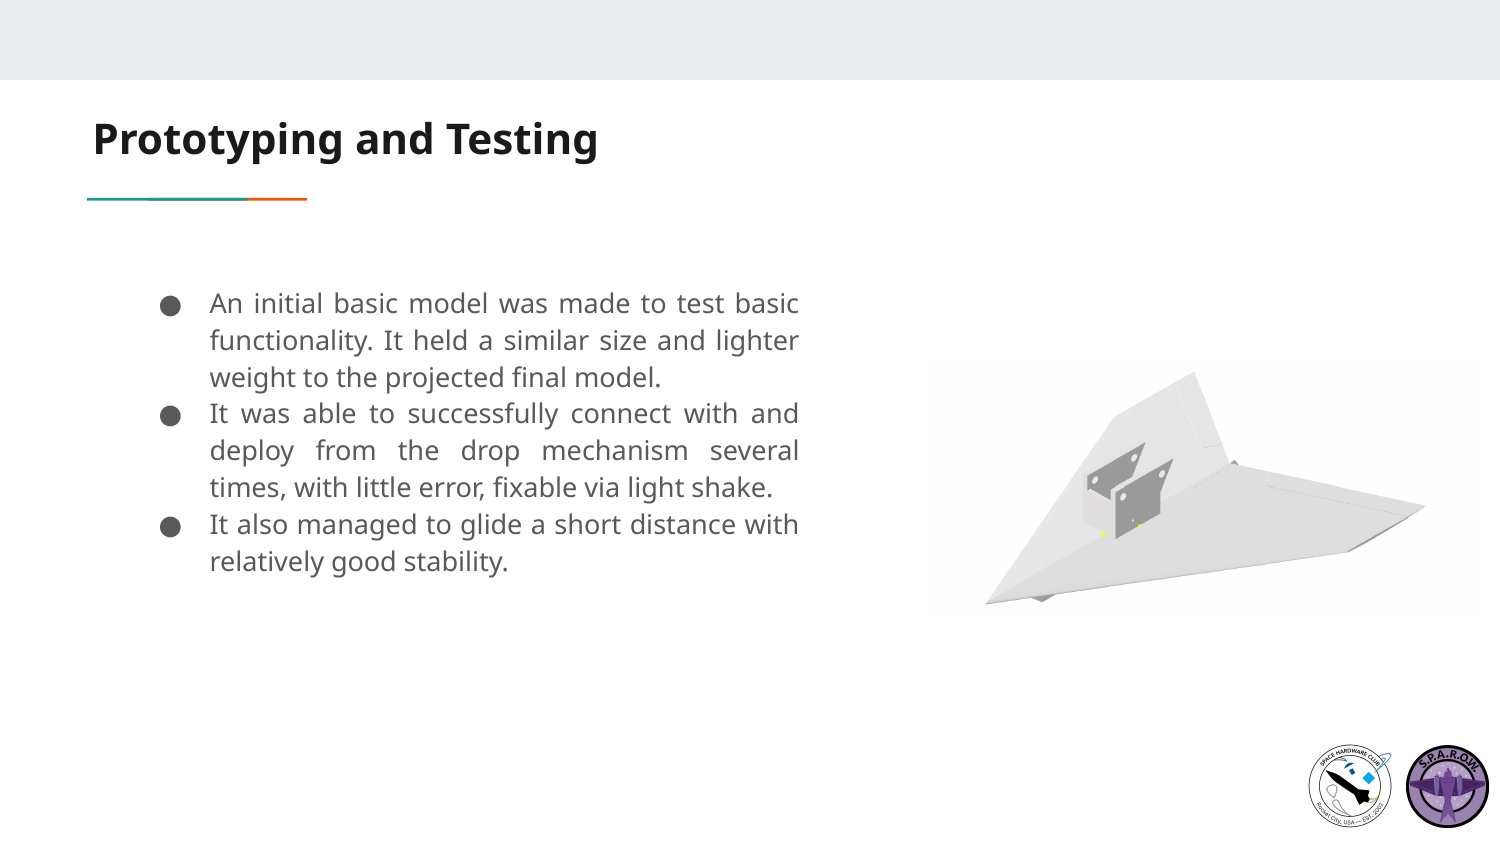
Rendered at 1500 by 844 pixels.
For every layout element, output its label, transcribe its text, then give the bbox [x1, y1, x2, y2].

picture [924, 359, 1479, 613]
title Prototyping and Testing [77, 93, 1339, 182]
picture [1292, 729, 1489, 844]
list An initial basic model was made to test basic functionality. It held a similar size and lighter weight to the projected final model. It was able to successfully connect with and deploy from the drop mechanism several times, with little error, fixable via light shake. It also managed to glide a short distance with relatively good stability. [119, 241, 815, 613]
